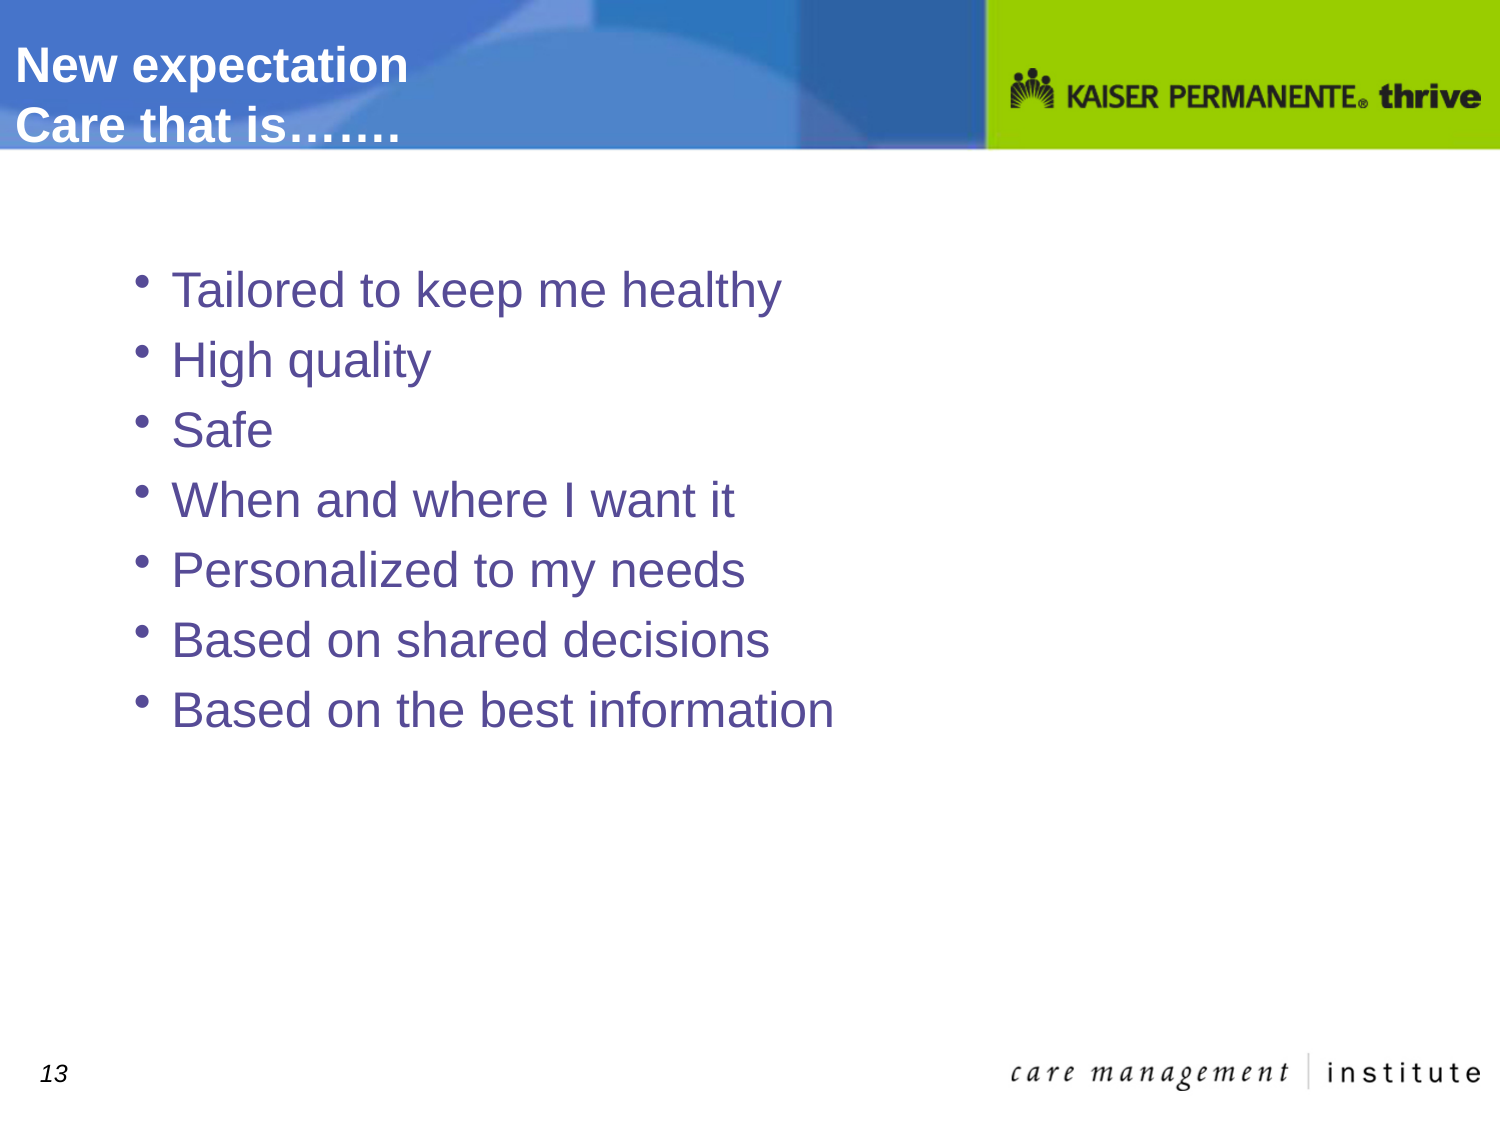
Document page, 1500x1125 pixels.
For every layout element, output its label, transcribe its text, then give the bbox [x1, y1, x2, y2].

title New expectation Care that is……. [0, 24, 940, 157]
list Tailored to keep me healthy High quality Safe When and where I want it Personalized to my needs Based on shared decisions Based on the best information [99, 249, 1376, 988]
picture [0, 0, 1500, 1125]
slide_number 13 [24, 1049, 338, 1101]
